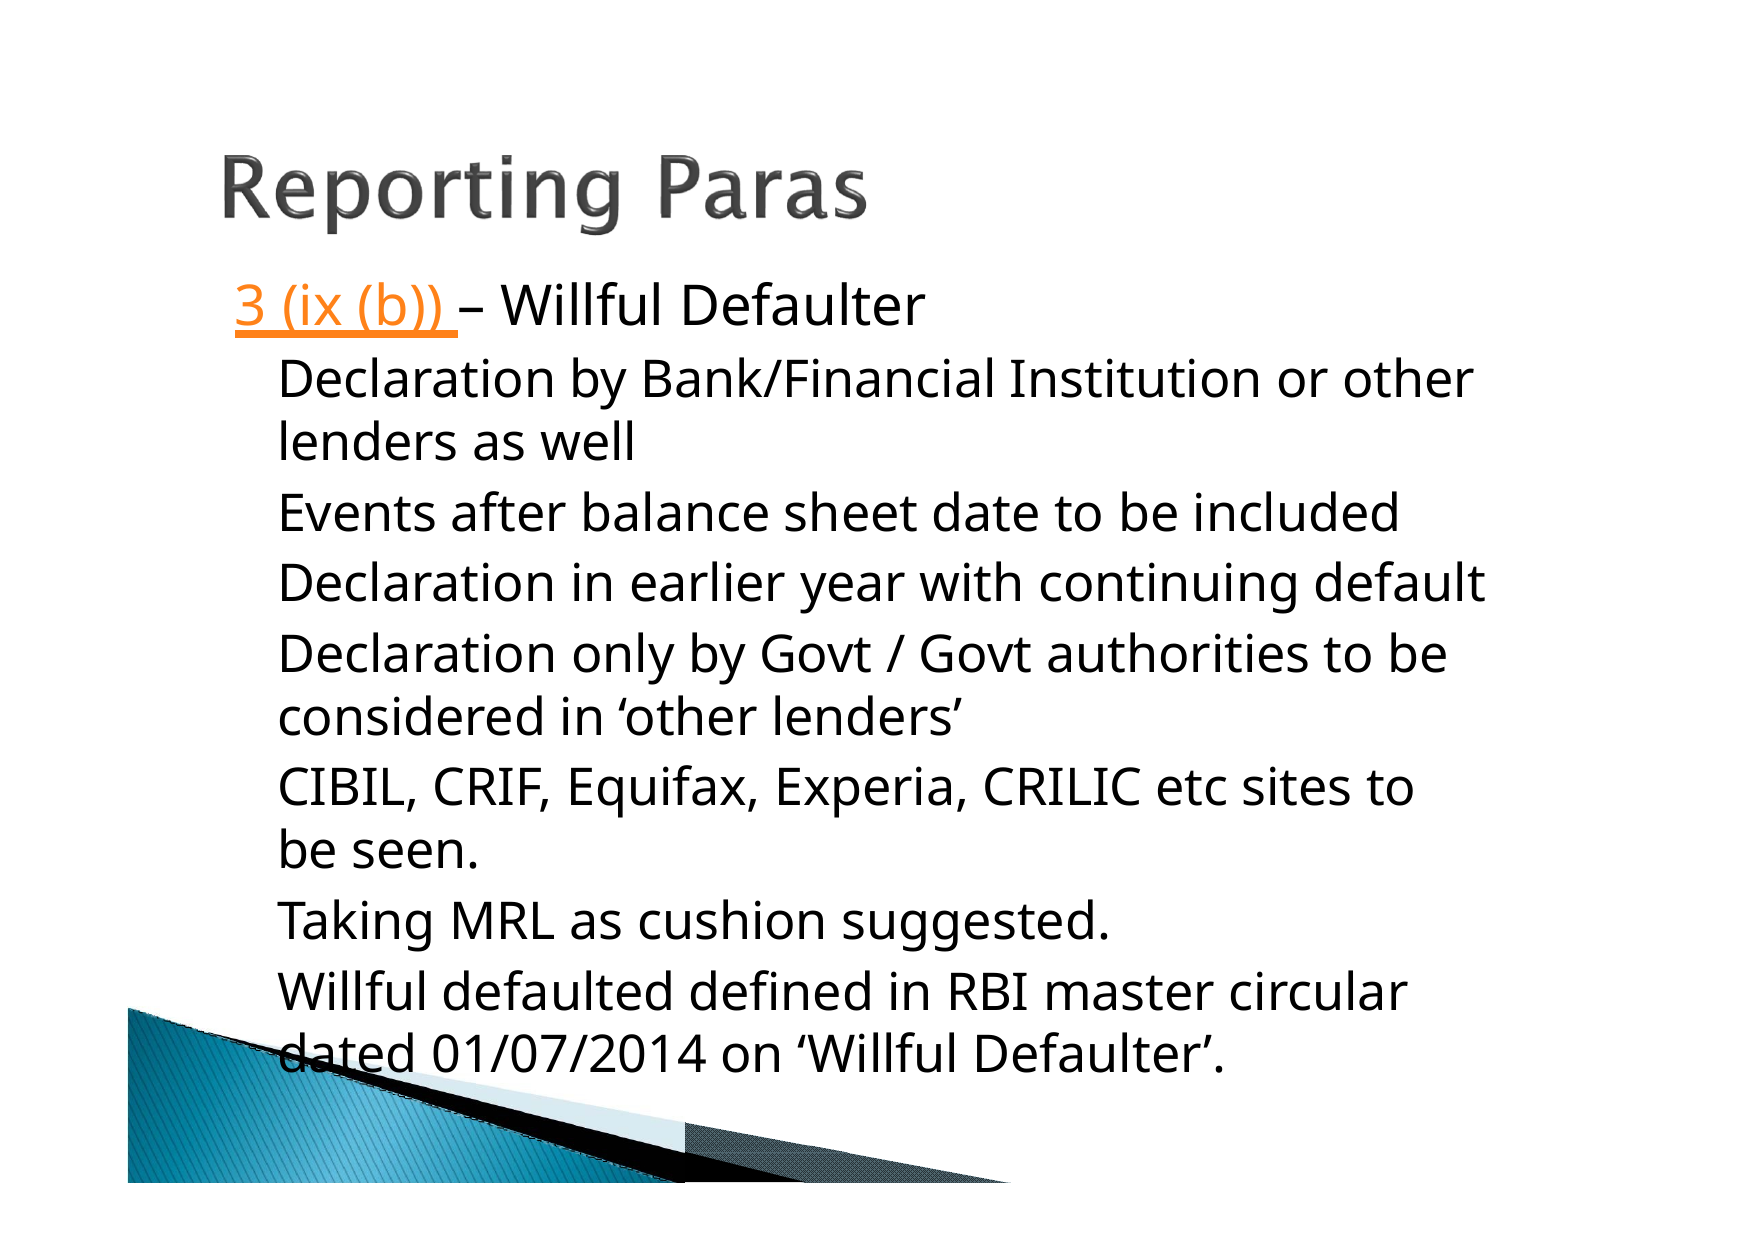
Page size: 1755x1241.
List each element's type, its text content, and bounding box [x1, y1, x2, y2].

title 3 (ix (b)) – Willful Defaulter [233, 267, 969, 343]
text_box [126, 1005, 1013, 1183]
picture [224, 155, 867, 237]
text_box Declaration by Bank/Financial Institution or other lenders as well Events after balance sheet date to be included Declaration in earlier year with continuing default Declaration only by Govt / Govt authorities to be considered in ‘other lenders’ CIBIL, CRIF, Equifax, Experia, CRILIC etc sites to be seen. Taking MRL as cushion suggested. Willful defaulted defined in RBI master circular dated 01/07/2014 on ‘Willful Defaulter’. [233, 343, 1531, 1083]
